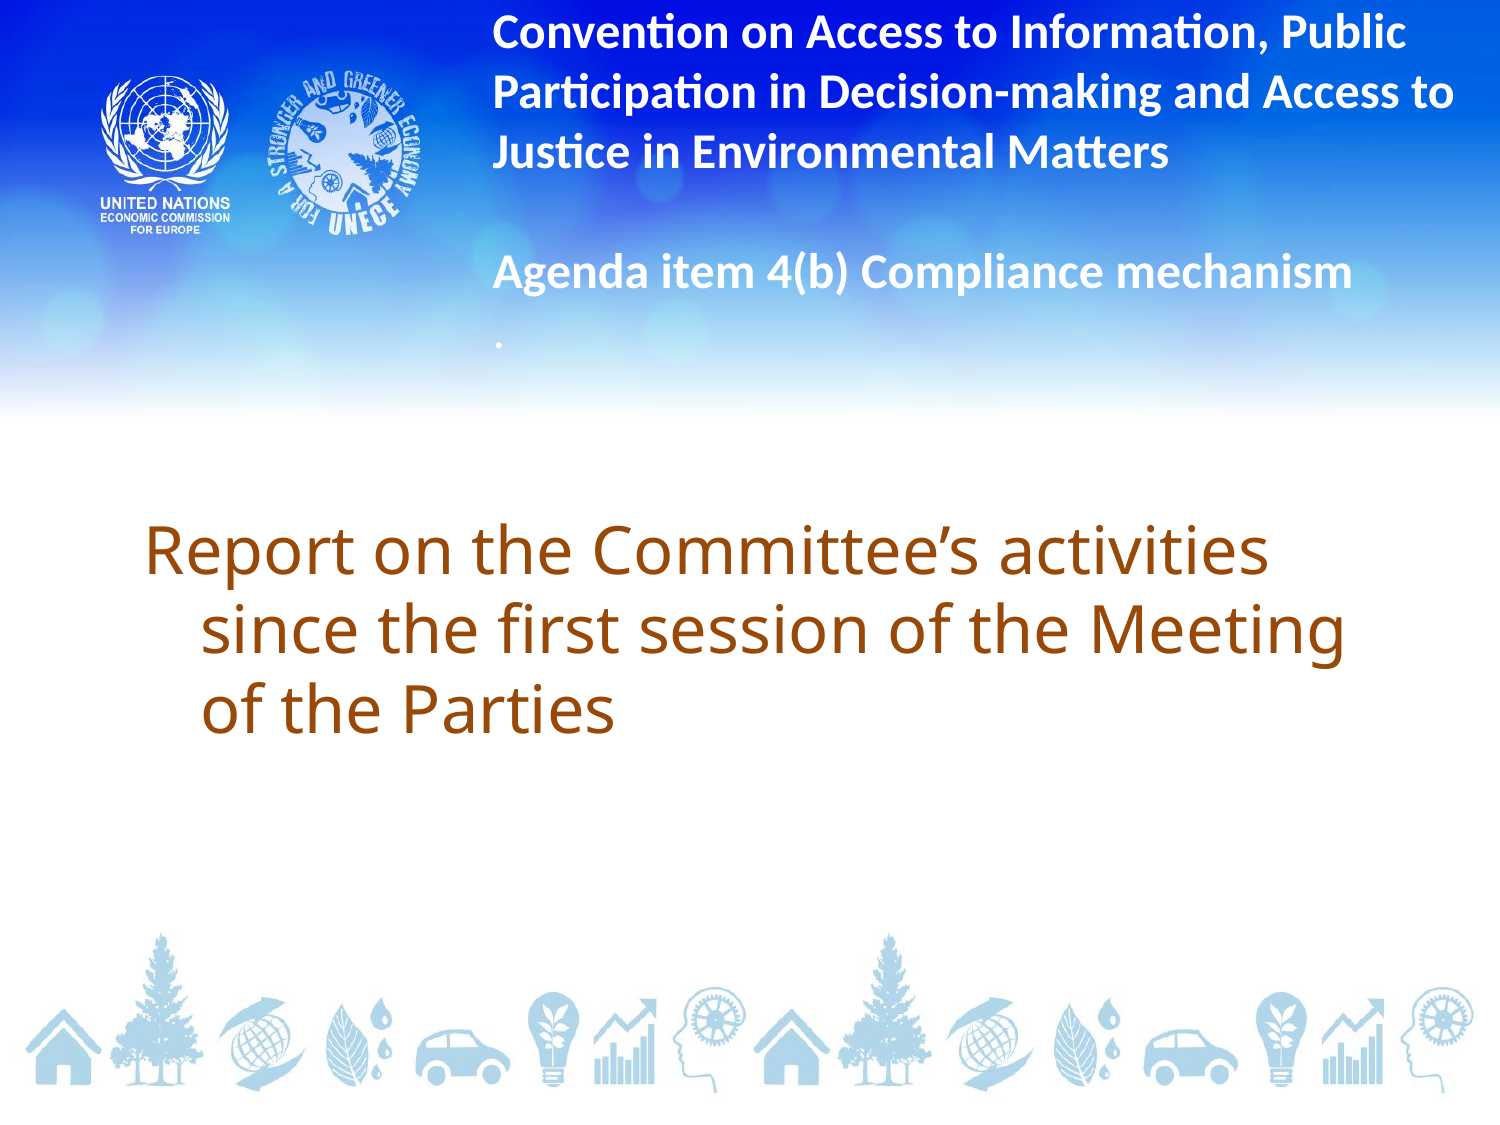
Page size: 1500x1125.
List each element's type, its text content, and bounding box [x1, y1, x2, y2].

list Report on the Committee’s activities since the first session of the Meeting of the Parties [128, 499, 1416, 1125]
picture [0, 0, 1500, 1125]
title Meeting of the Parties to the Protocol on Pollutant Release and Transfer Registers to the Convention on Access to Information, Public Participation in Decision-making and Access to Justice in Environmental Matters Agenda item 4(b) Compliance mechanism . [477, 54, 1500, 243]
